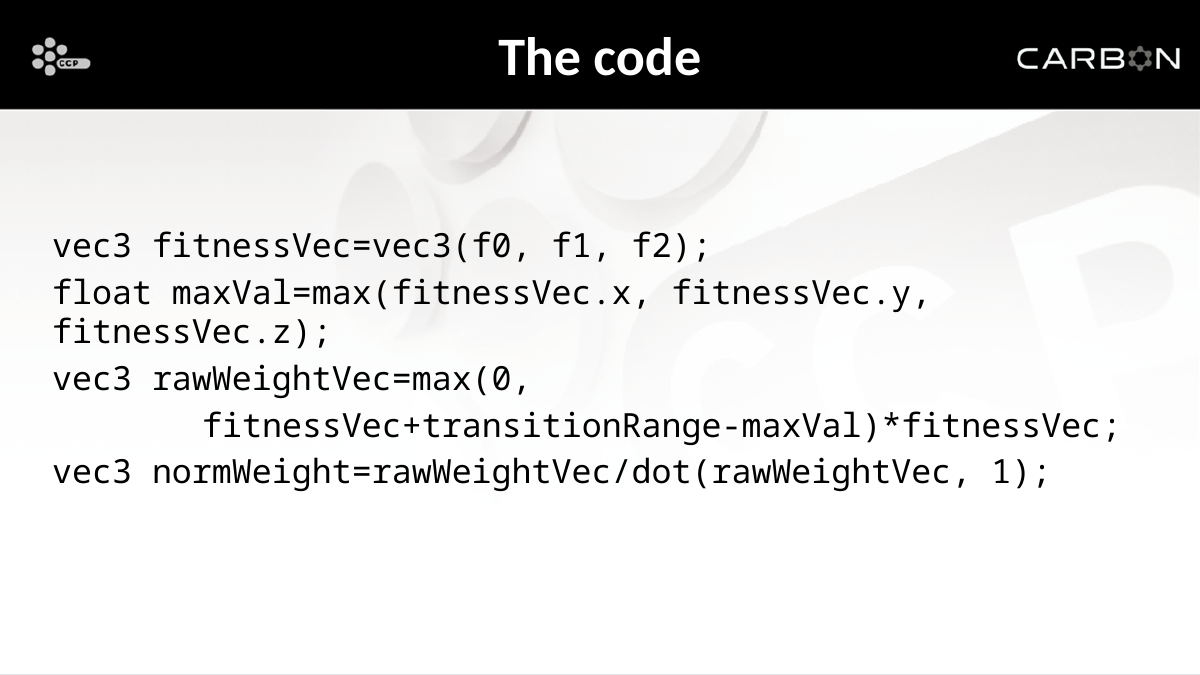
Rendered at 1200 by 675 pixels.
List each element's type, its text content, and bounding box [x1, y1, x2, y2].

title The code [60, 0, 1140, 108]
picture [0, 0, 1200, 675]
list vec3 fitnessVec=vec3(f0, f1, f2); float maxVal=max(fitnessVec.x, fitnessVec.y, fitnessVec.z); vec3 rawWeightVec=max(0, fitnessVec+transitionRange-maxVal)*fitnessVec; vec3 normWeight=rawWeightVec/dot(rawWeightVec, 1); [40, 125, 1145, 638]
